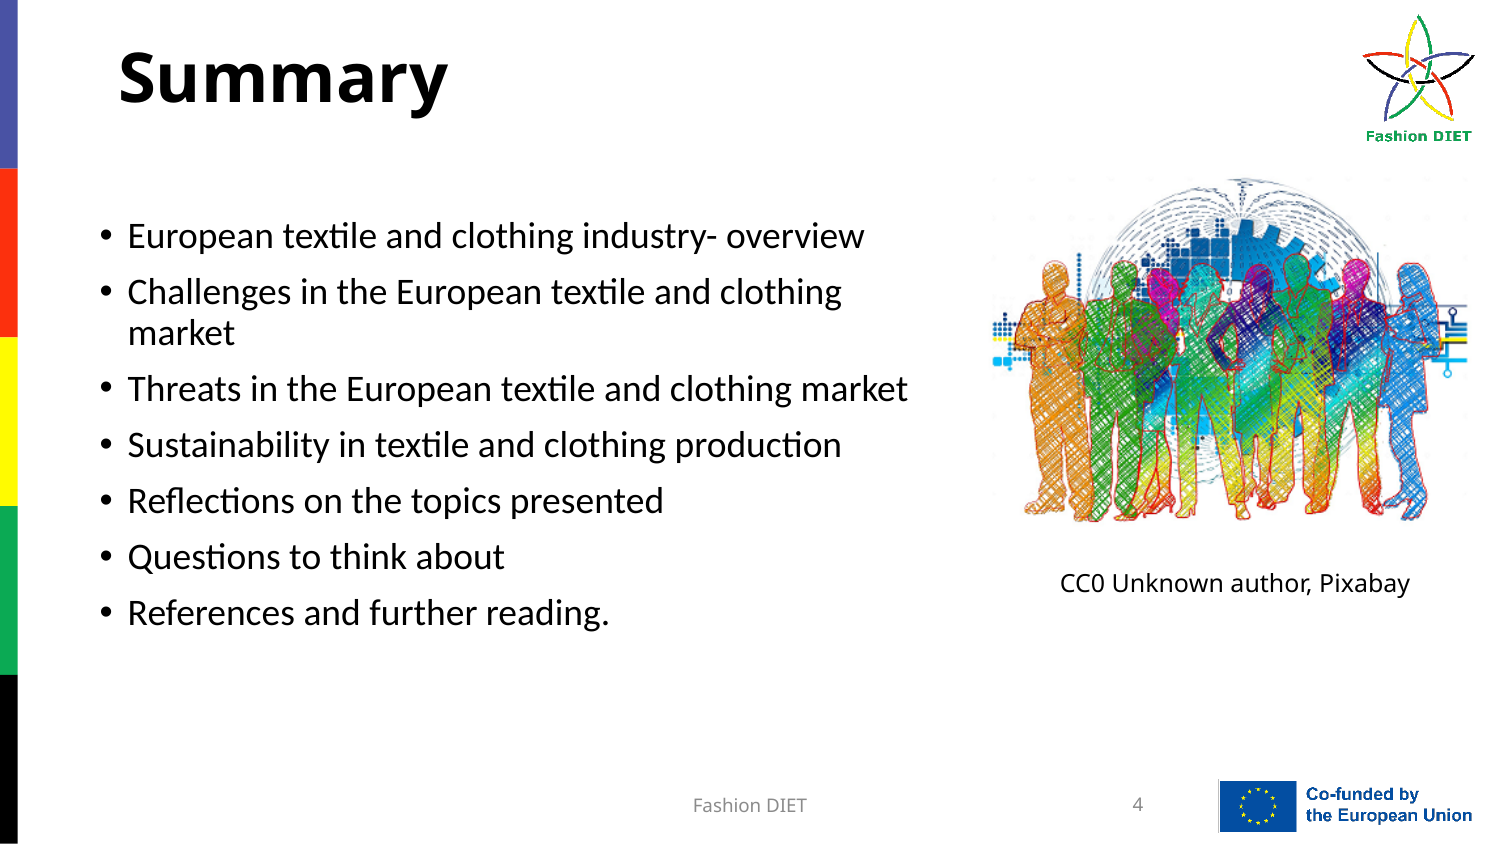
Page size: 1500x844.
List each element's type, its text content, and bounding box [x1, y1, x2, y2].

footer Fashion DIET [496, 782, 1004, 828]
slide_number 4 [820, 783, 1159, 829]
list European textile and clothing industry- overview Challenges in the European textile and clothing market Threats in the European textile and clothing market Sustainability in textile and clothing production Reflections on the topics presented Questions to think about References and further reading. [84, 208, 963, 622]
picture [1216, 777, 1491, 835]
picture [1358, 14, 1480, 151]
picture [985, 174, 1478, 530]
text_box CC0 Unknown author, Pixabay [1045, 560, 1478, 606]
title Summary [103, 45, 1397, 115]
